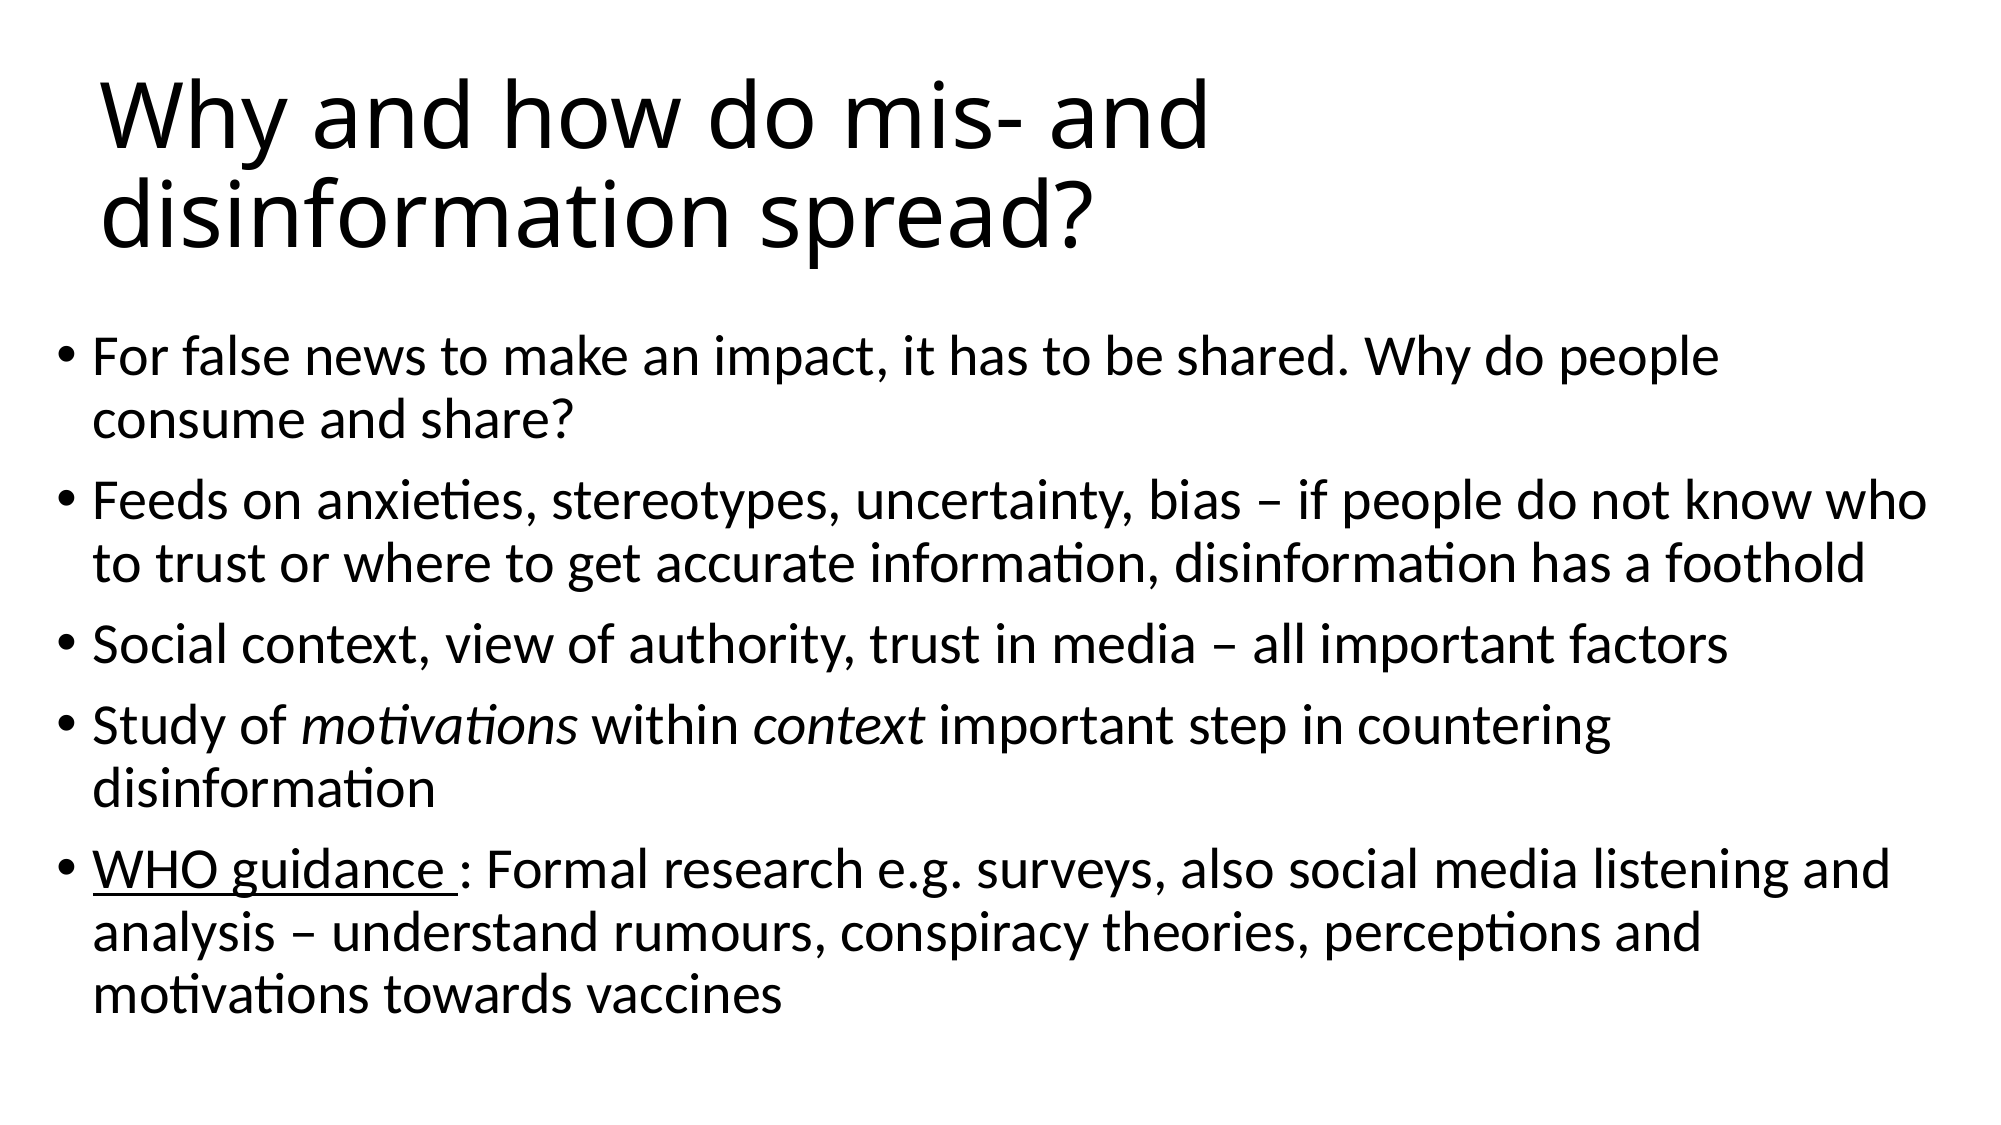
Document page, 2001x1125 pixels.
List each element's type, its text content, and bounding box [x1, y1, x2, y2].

title Why and how do mis- and disinformation spread? [84, 59, 1880, 236]
list For false news to make an impact, it has to be shared. Why do people consume and share? Feeds on anxieties, stereotypes, uncertainty, bias – if people do not know who to trust or where to get accurate information, disinformation has a foothold Social context, view of authority, trust in media – all important factors Study of motivations within context important step in countering disinformation WHO guidance : Formal research e.g. surveys, also social media listening and analysis – understand rumours, conspiracy theories, perceptions and motivations towards vaccines [41, 236, 1959, 1066]
